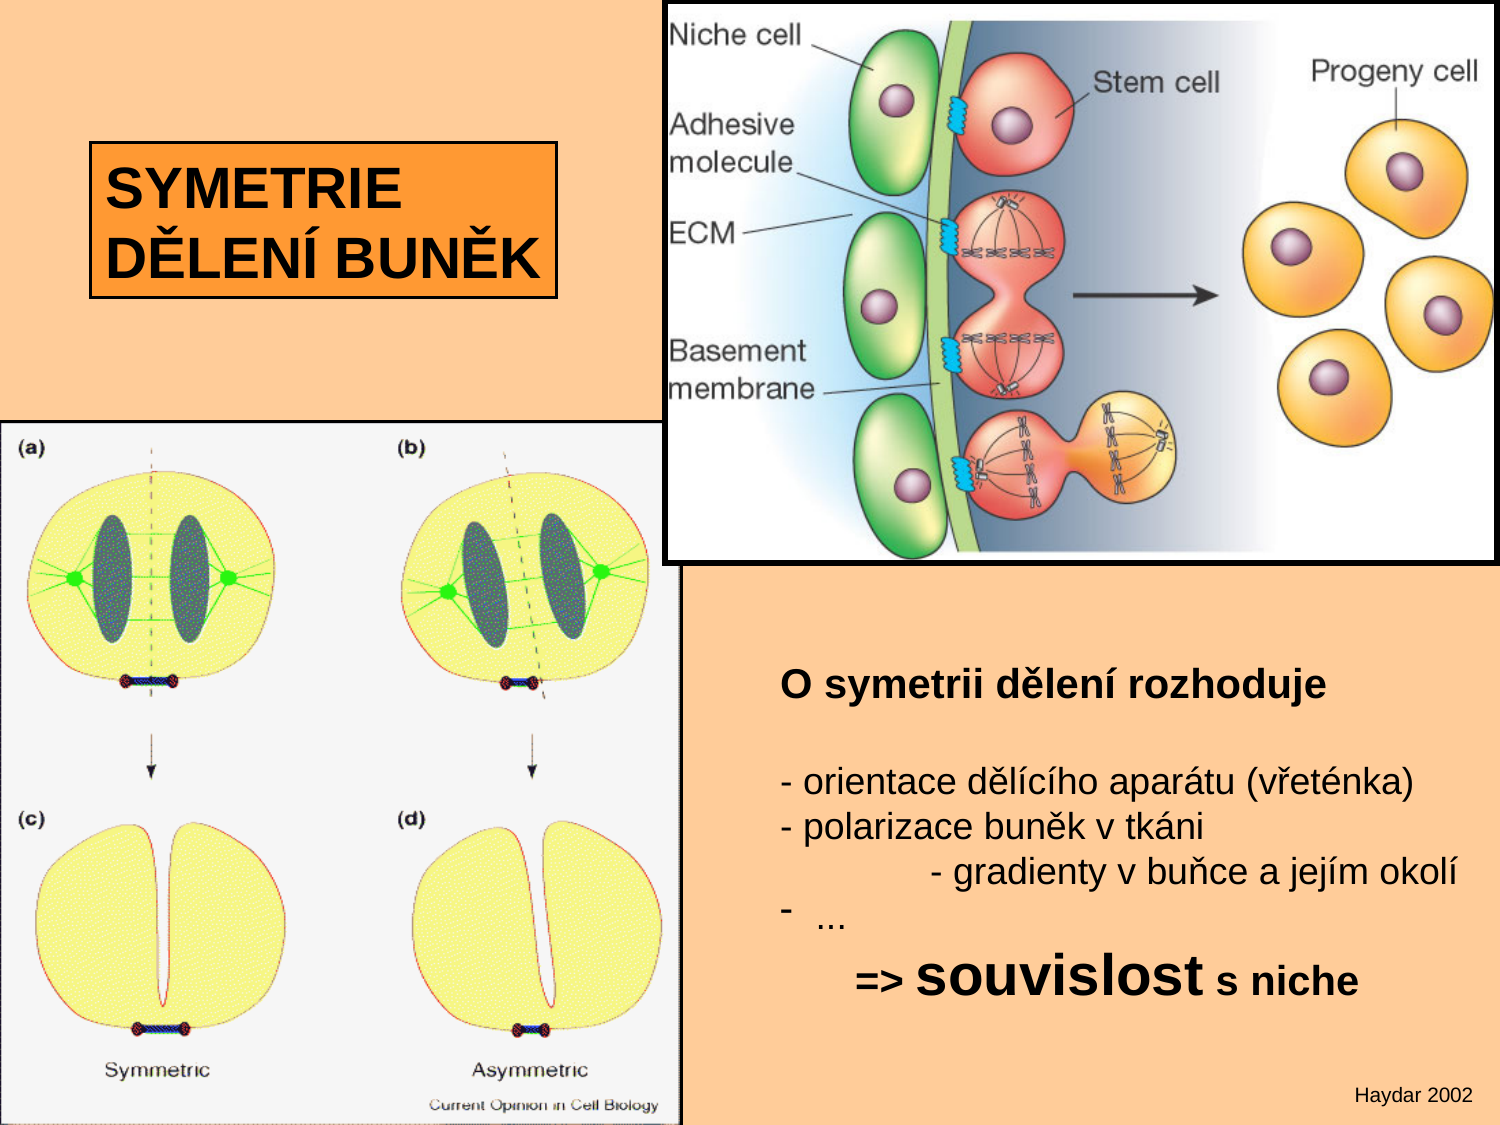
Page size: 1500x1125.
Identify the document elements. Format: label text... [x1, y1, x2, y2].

text_box Haydar 2002 [1339, 1074, 1489, 1115]
text_box SYMETRIE DĚLENÍ BUNĚK [90, 142, 557, 298]
picture [0, 3, 1495, 1125]
text_box O symetrii dělení rozhoduje - orientace dělícího aparátu (vřeténka) - polarizace buněk v tkáni - gradienty v buňce a jejím okolí ... => souvislost s niche [765, 649, 1474, 1014]
